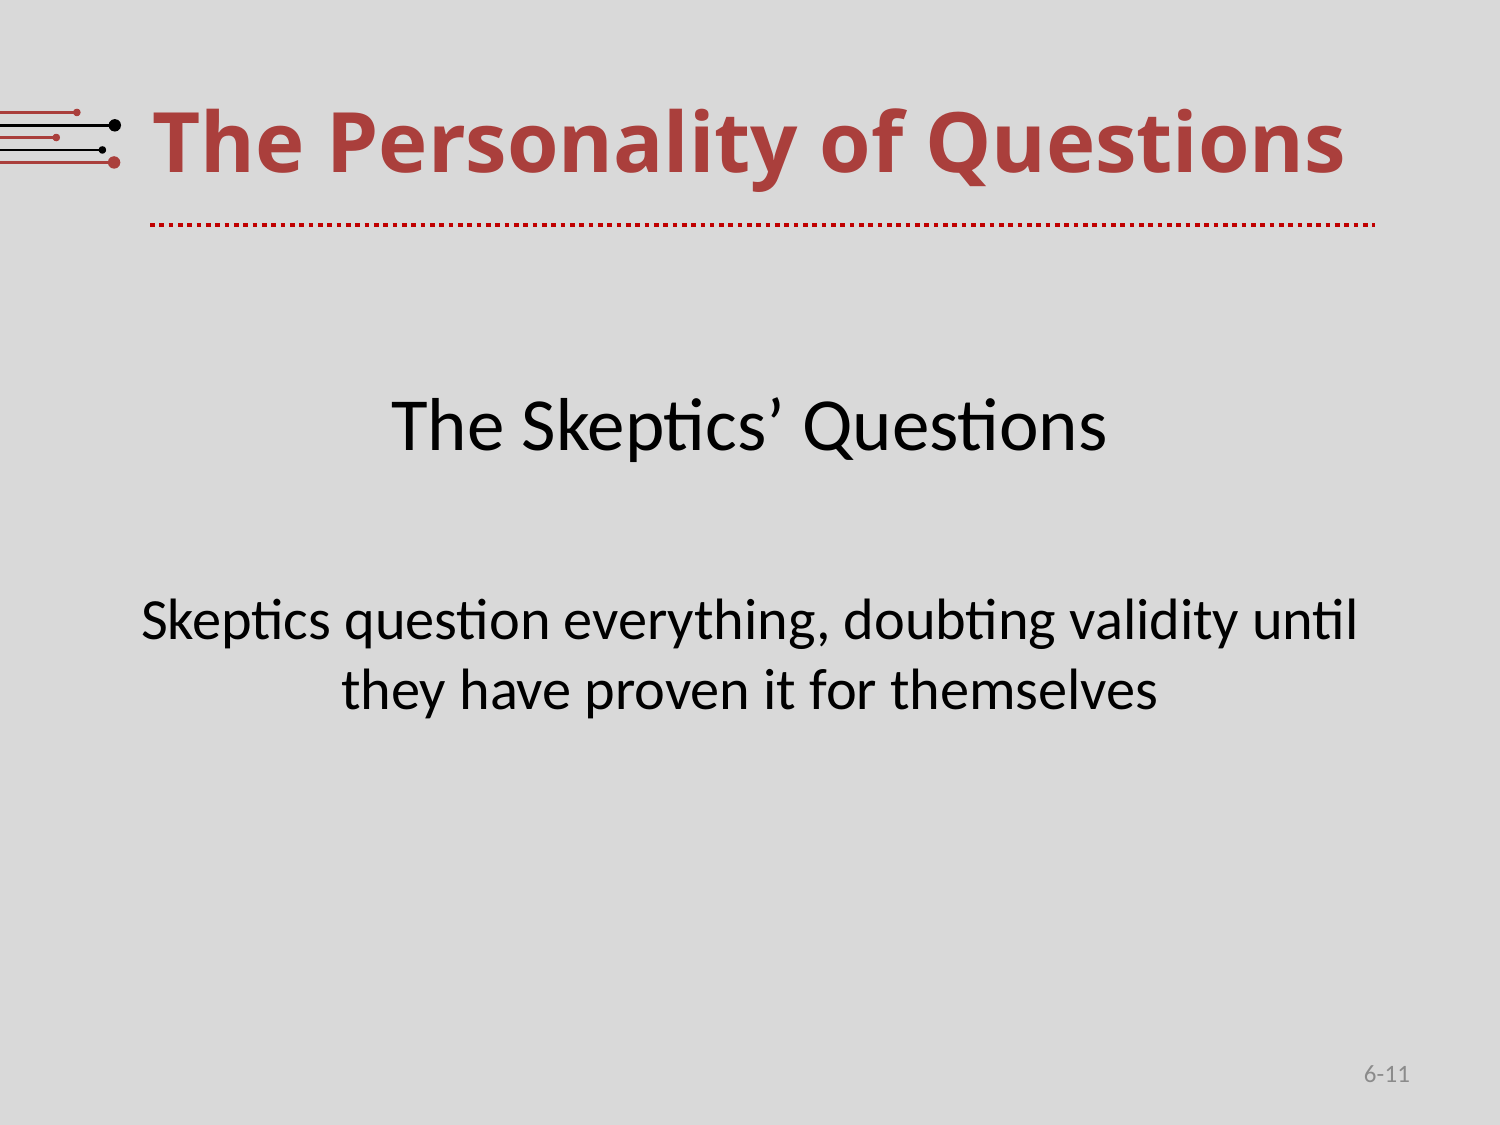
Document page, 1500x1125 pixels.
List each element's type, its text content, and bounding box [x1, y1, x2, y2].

slide_number 6-11 [1299, 1042, 1425, 1103]
title The Personality of Questions [75, 45, 1425, 233]
list The Skeptics’ Questions Skeptics question everything, doubting validity until they have proven it for themselves [75, 262, 1425, 1005]
